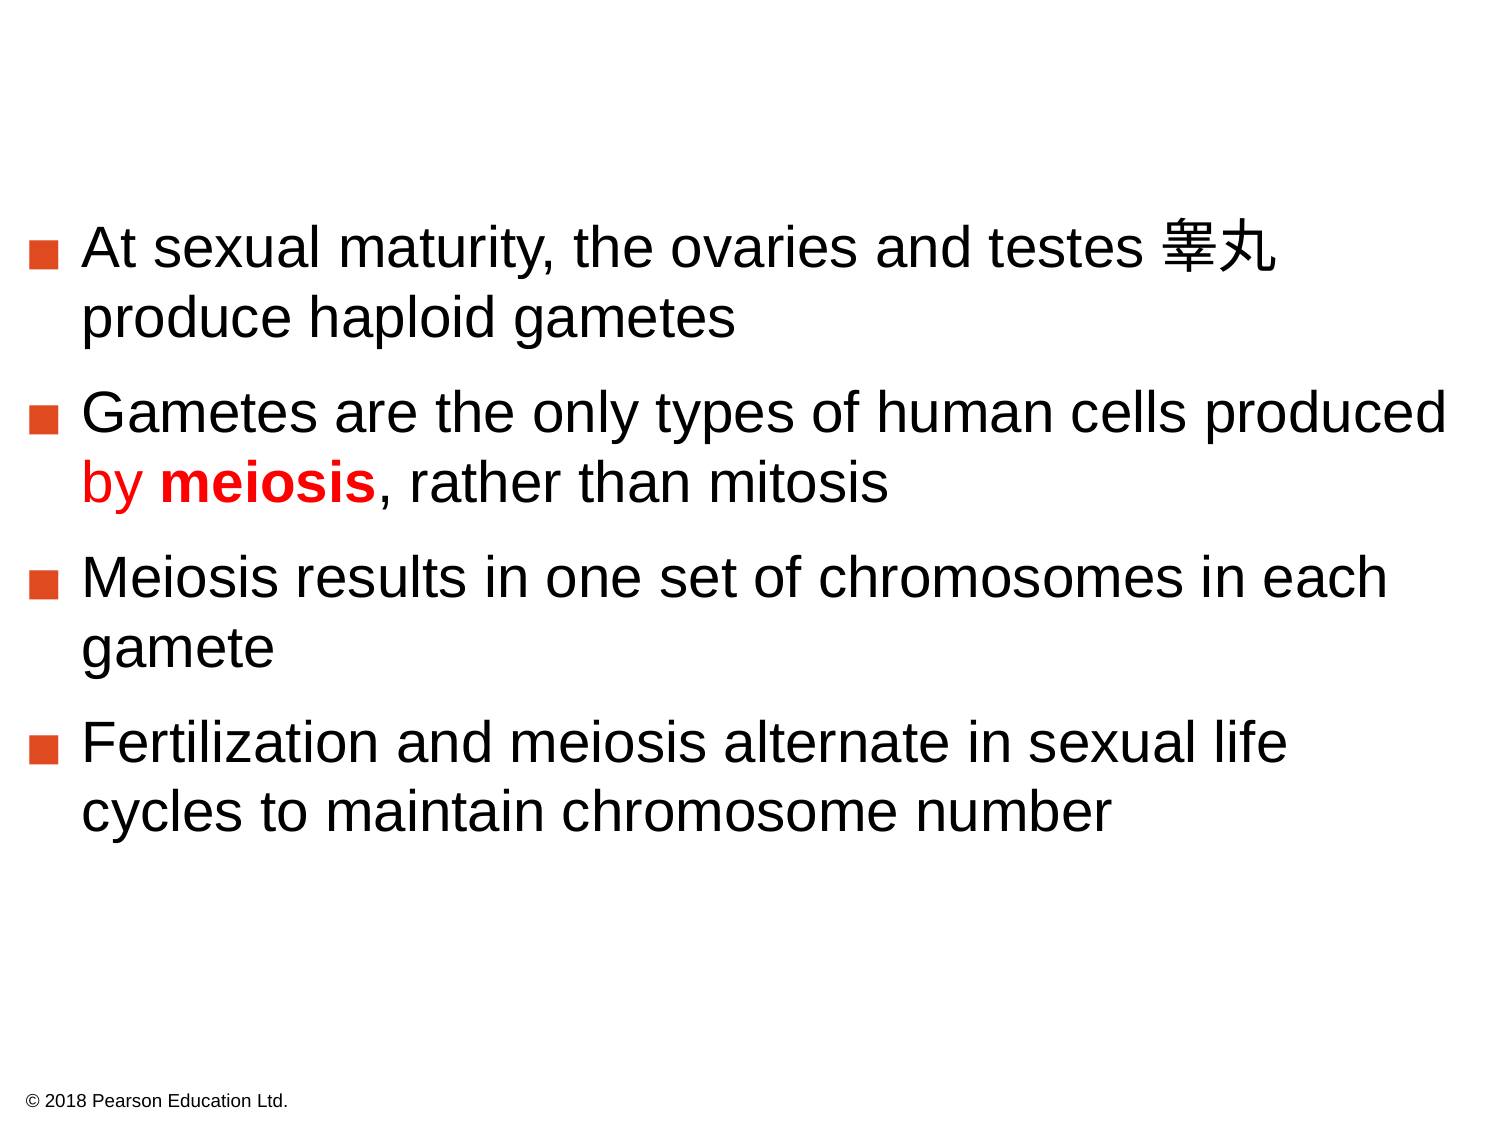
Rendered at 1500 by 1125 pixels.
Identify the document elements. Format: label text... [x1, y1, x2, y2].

footer © 2018 Pearson Education Ltd. [10, 1080, 518, 1119]
list At sexual maturity, the ovaries and testes睾丸produce haploid gametes Gametes are the only types of human cells produced by meiosis, rather than mitosis Meiosis results in one set of chromosomes in each gamete Fertilization and meiosis alternate in sexual life cycles to maintain chromosome number [24, 208, 1475, 1065]
